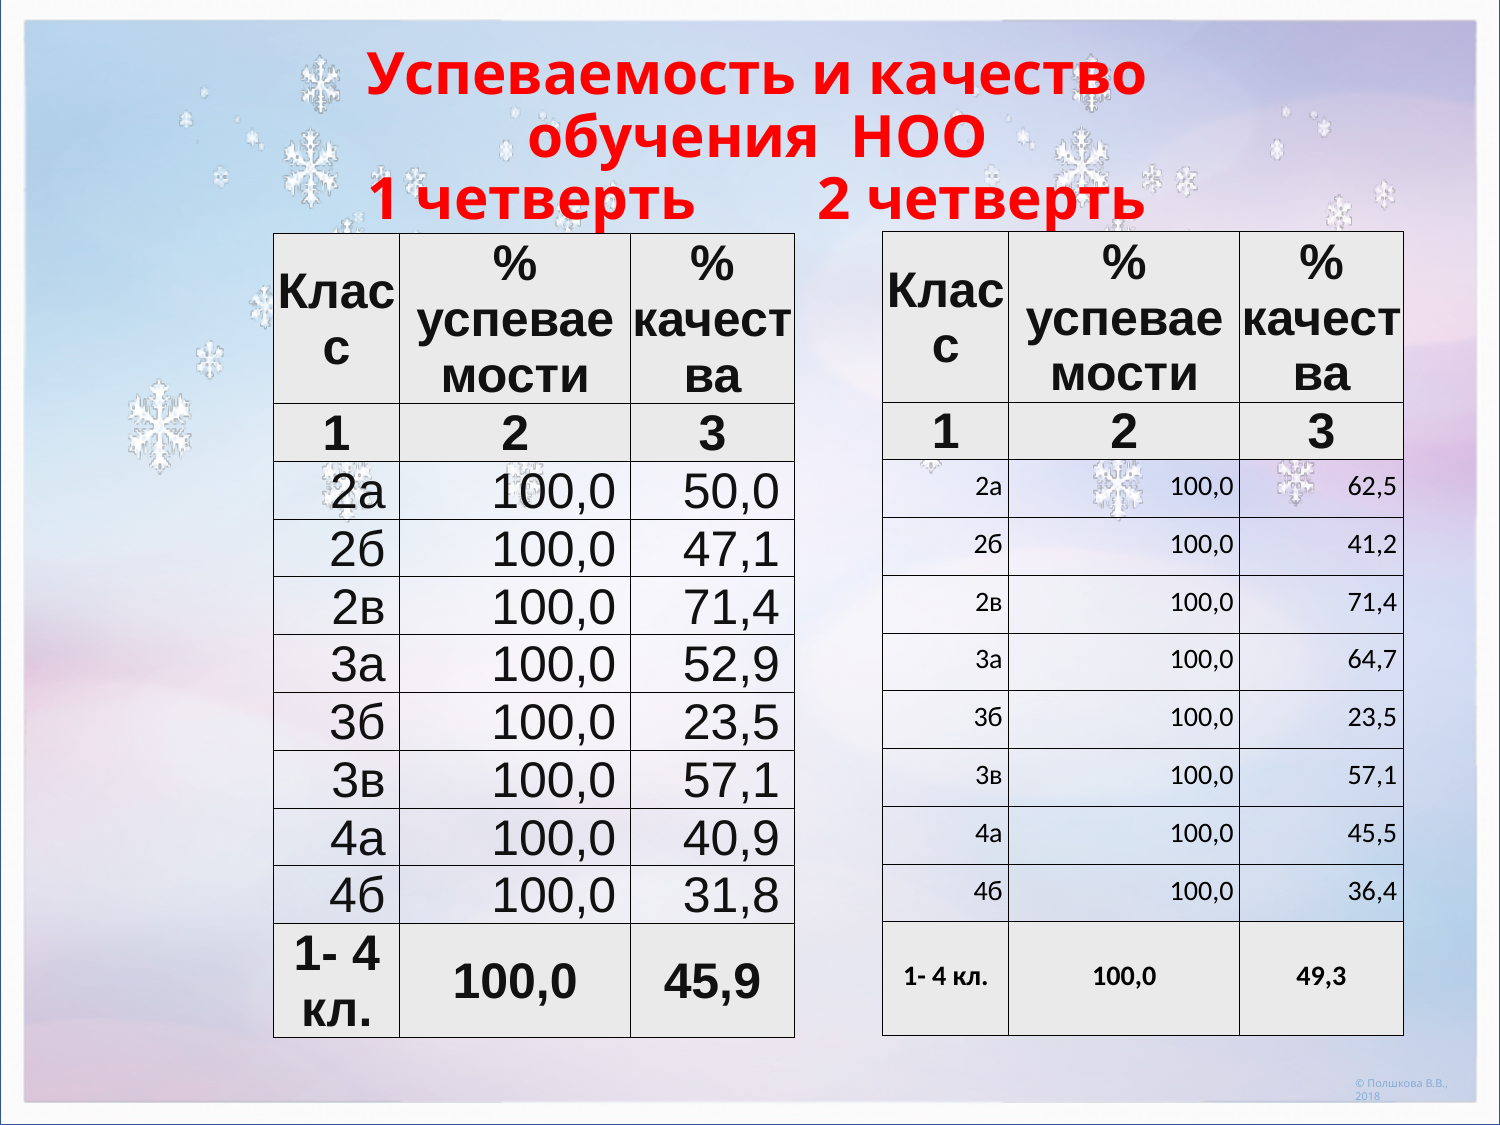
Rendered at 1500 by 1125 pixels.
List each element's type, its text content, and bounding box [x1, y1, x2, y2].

picture [103, 21, 626, 545]
table_cell 1 [883, 403, 1008, 459]
table_cell 23,5 [1240, 691, 1403, 748]
table_cell 40,9 [631, 809, 794, 865]
table_cell 2в [883, 576, 1008, 633]
table_cell 100,0 [400, 751, 630, 808]
table_cell 100,0 [1009, 634, 1239, 690]
table_cell 100,0 [400, 577, 630, 634]
table_header % качества [1240, 232, 1403, 402]
table_header % успеваемости [400, 234, 630, 403]
table_cell 3в [883, 749, 1008, 806]
table_cell 1- 4 кл. [274, 924, 399, 1037]
table_cell 52,9 [631, 635, 794, 692]
table_cell 23,5 [631, 693, 794, 750]
table_cell 36,4 [1240, 865, 1403, 921]
table_cell 71,4 [1240, 576, 1403, 633]
table_cell 50,0 [631, 462, 794, 519]
table_header Класс [883, 232, 1008, 402]
table_cell 100,0 [400, 520, 630, 576]
table_cell 2 [1009, 403, 1239, 459]
table_cell 62,5 [1240, 460, 1403, 517]
table_cell 100,0 [400, 462, 630, 519]
table_cell 100,0 [400, 809, 630, 865]
table_cell 100,0 [1009, 691, 1239, 748]
table_cell 100,0 [400, 693, 630, 750]
table_cell 100,0 [1009, 576, 1239, 633]
table_cell 4а [274, 809, 399, 865]
table_cell 100,0 [400, 924, 630, 1037]
table_header Класс [274, 234, 399, 403]
table_cell 2 [400, 404, 630, 461]
table_cell 4б [883, 865, 1008, 921]
table_cell 3а [883, 634, 1008, 690]
table_cell 31,8 [631, 866, 794, 923]
table_cell 100,0 [1009, 865, 1239, 921]
table_cell 4б [274, 866, 399, 923]
table_cell 3 [631, 404, 794, 461]
table_cell 2в [274, 577, 399, 634]
table_cell 71,4 [631, 577, 794, 634]
table_header % успеваемости [1009, 232, 1239, 402]
table_cell 47,1 [631, 520, 794, 576]
table_cell 4а [883, 807, 1008, 864]
table_cell 100,0 [1009, 460, 1239, 517]
table_cell 2б [883, 518, 1008, 575]
table_cell 100,0 [1009, 922, 1239, 1035]
picture [874, 20, 1397, 231]
table_cell 1 [274, 404, 399, 461]
table_cell 3в [274, 751, 399, 808]
table_cell 100,0 [1009, 807, 1239, 864]
table_cell 100,0 [1009, 518, 1239, 575]
table_cell 64,7 [1240, 634, 1403, 690]
table_cell 57,1 [631, 751, 794, 808]
table_header % качества [631, 234, 794, 403]
table_cell 3а [274, 635, 399, 692]
table_cell 45,9 [631, 924, 794, 1037]
table_cell 100,0 [1009, 749, 1239, 806]
table_cell 2б [274, 520, 399, 576]
table_cell 100,0 [400, 635, 630, 692]
table_cell 2а [274, 462, 399, 519]
picture [874, 246, 882, 544]
table_cell 57,1 [1240, 749, 1403, 806]
table_cell 3б [883, 691, 1008, 748]
table_cell 41,2 [1240, 518, 1403, 575]
table_cell 3 [1240, 403, 1403, 459]
table_cell 1- 4 кл. [883, 922, 1008, 1035]
title Успеваемость и качество обучения НОО 1 четверть 2 четверть [199, 31, 1315, 246]
table_cell 45,5 [1240, 807, 1403, 864]
table_cell 5а-Левченко Анастасия: Рус.яз. 5а-Мунько Никита: Рус.яз. 5а-Пискунова Софья:Матем. 5а-Румянцев Леонид:Рус.яз. 5б-Гайдамака Николай:Род.яз. 5б-Попова Варвара: Рус.яз. 5в-Карикова Полина: Ист. 5в-Разина Ксения: Рус.яз. 7а-Калашникова Виолетта: Алг. 7б-Фомина Диана: Физ. 7б-Шалыгина Милена:Лит-ра 8б-Крюков Вячеслав: Англ.яз. 8б-Салимова Эльвира: Физ. 9а-Терешкина Ксения:Рус.яз. [2, 0, 1498, 1124]
table_cell 3б [274, 693, 399, 750]
table_cell 2а [883, 460, 1008, 517]
table_cell 49,3 [1240, 922, 1403, 1035]
table_cell 100,0 [400, 866, 630, 923]
